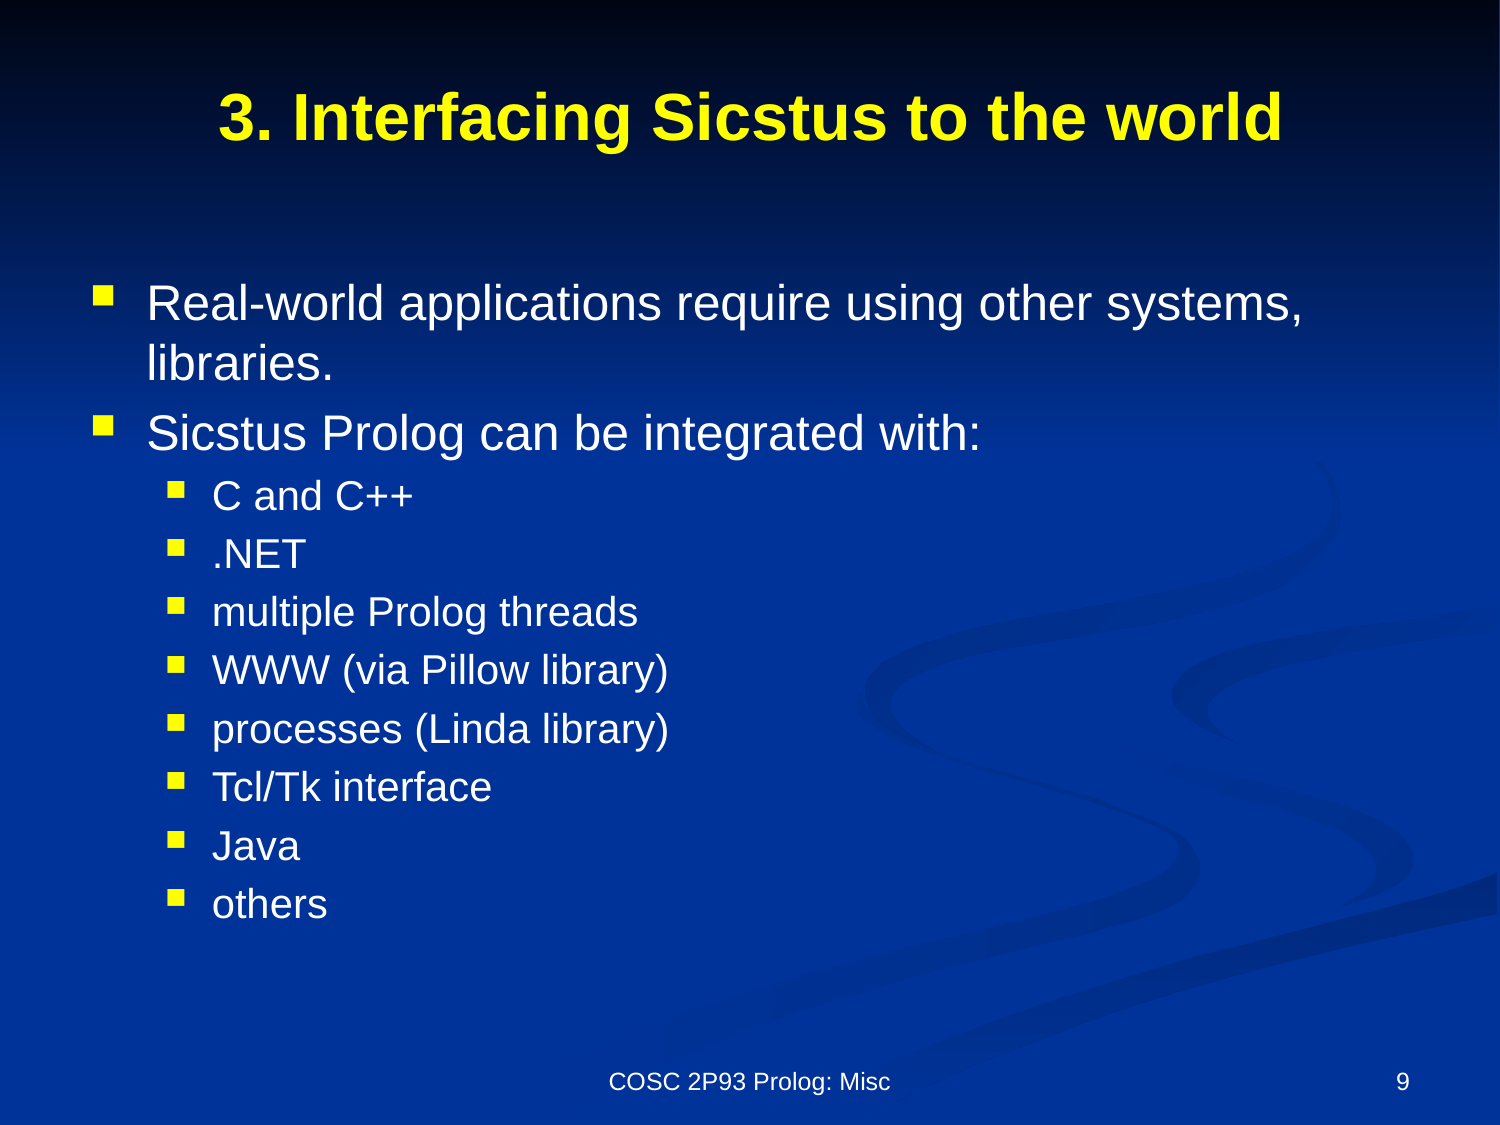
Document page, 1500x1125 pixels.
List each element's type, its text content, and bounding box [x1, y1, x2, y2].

title 3. Interfacing Sicstus to the world [76, 30, 1428, 197]
slide_number 9 [1074, 1024, 1426, 1104]
list Real-world applications require using other systems, libraries. Sicstus Prolog can be integrated with: C and C++ .NET multiple Prolog threads WWW (via Pillow library) processes (Linda library) Tcl/Tk interface Java others [74, 262, 1426, 1006]
footer COSC 2P93 Prolog: Misc [512, 1024, 988, 1104]
